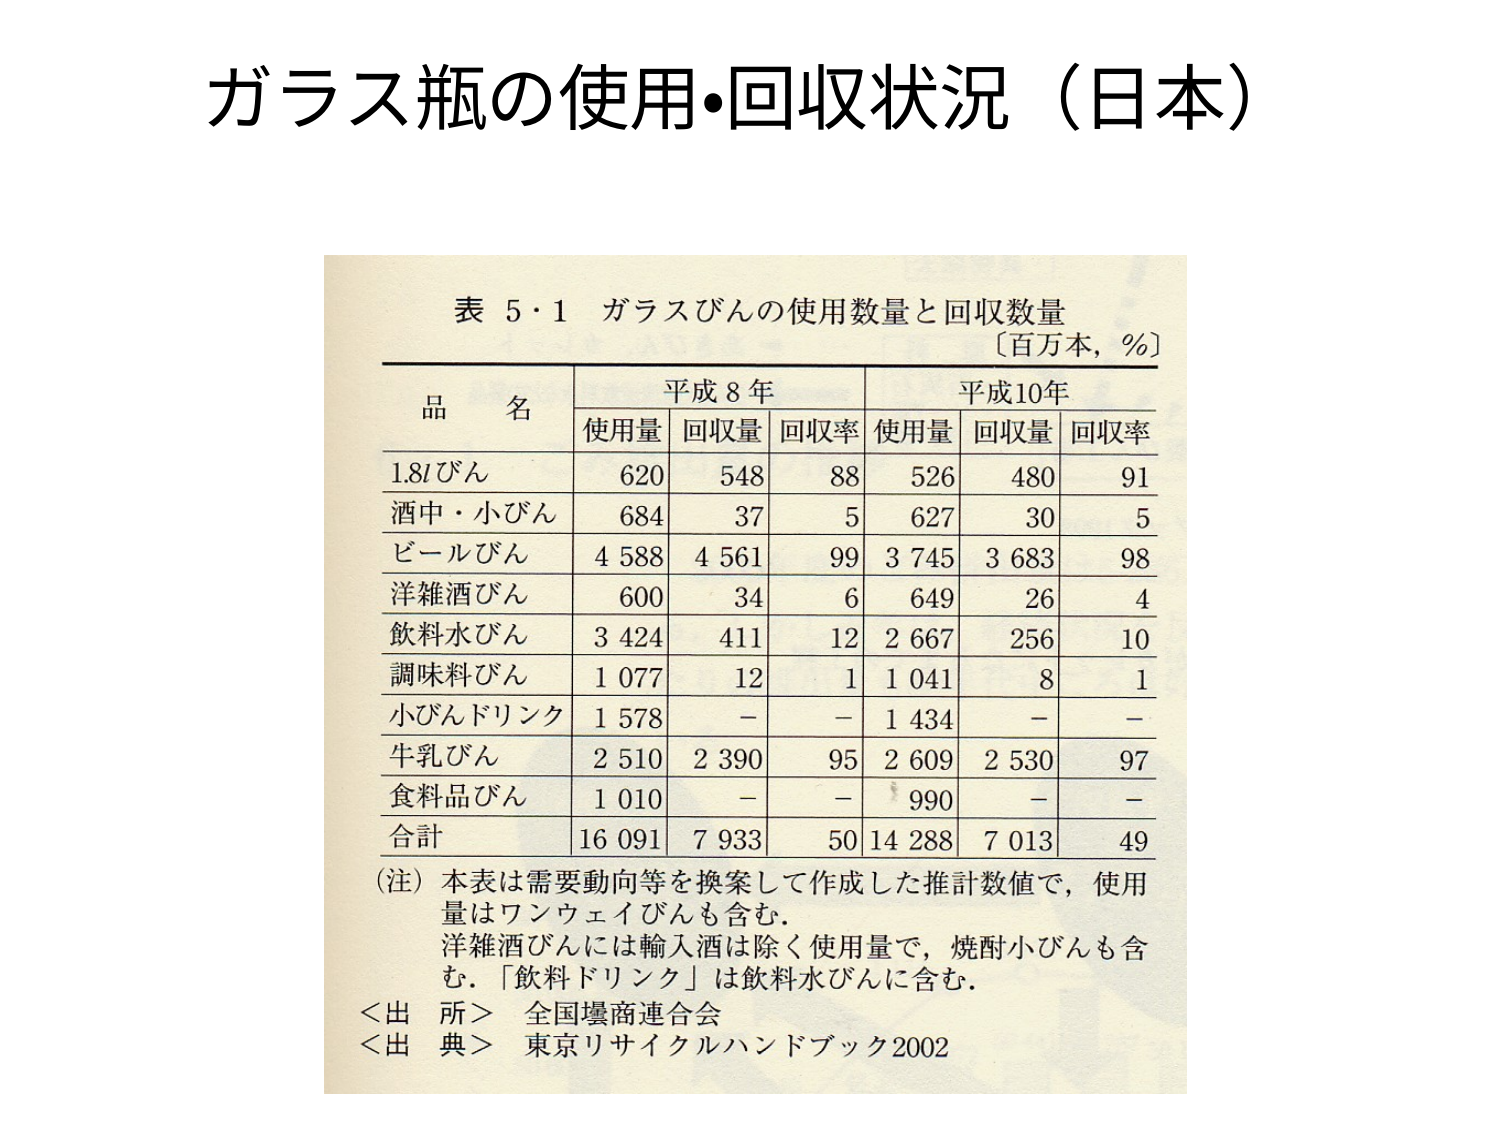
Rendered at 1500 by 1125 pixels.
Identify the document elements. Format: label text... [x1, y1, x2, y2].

title ガラス瓶の使用・回収状況（日本） [75, 45, 1425, 233]
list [324, 255, 1188, 1095]
